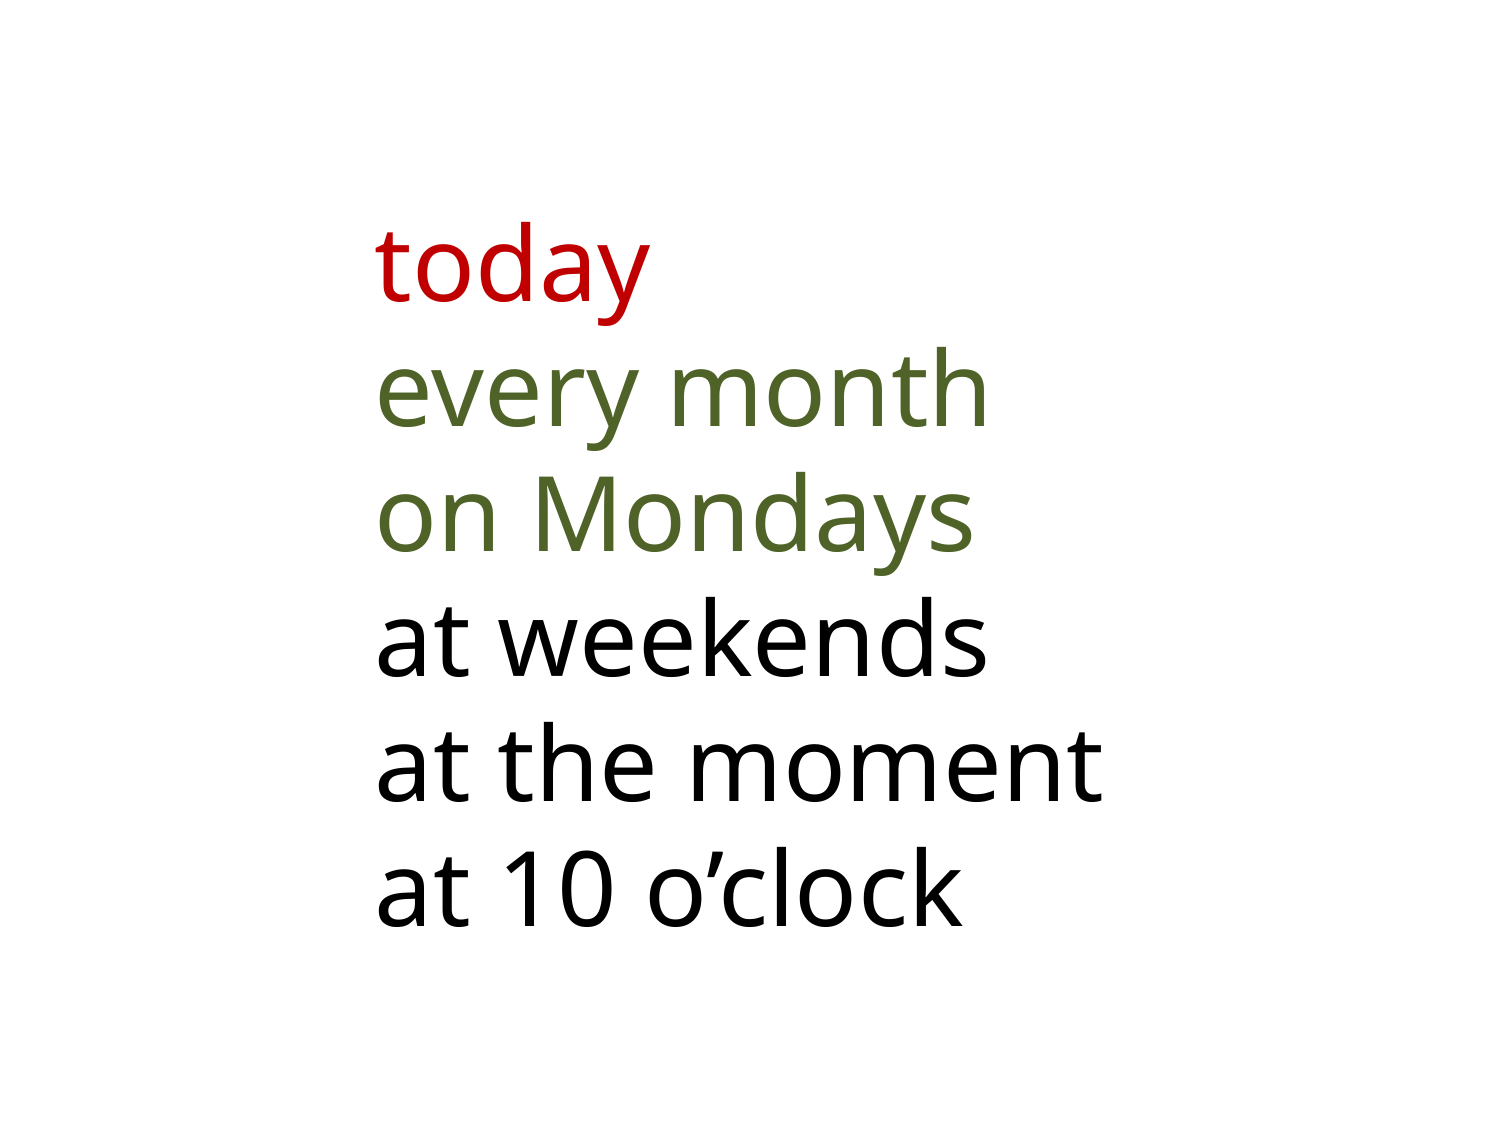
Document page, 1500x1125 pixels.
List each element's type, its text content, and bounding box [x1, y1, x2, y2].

text_box today every month on Mondays at weekends at the moment at 10 o’clock [360, 90, 1258, 955]
